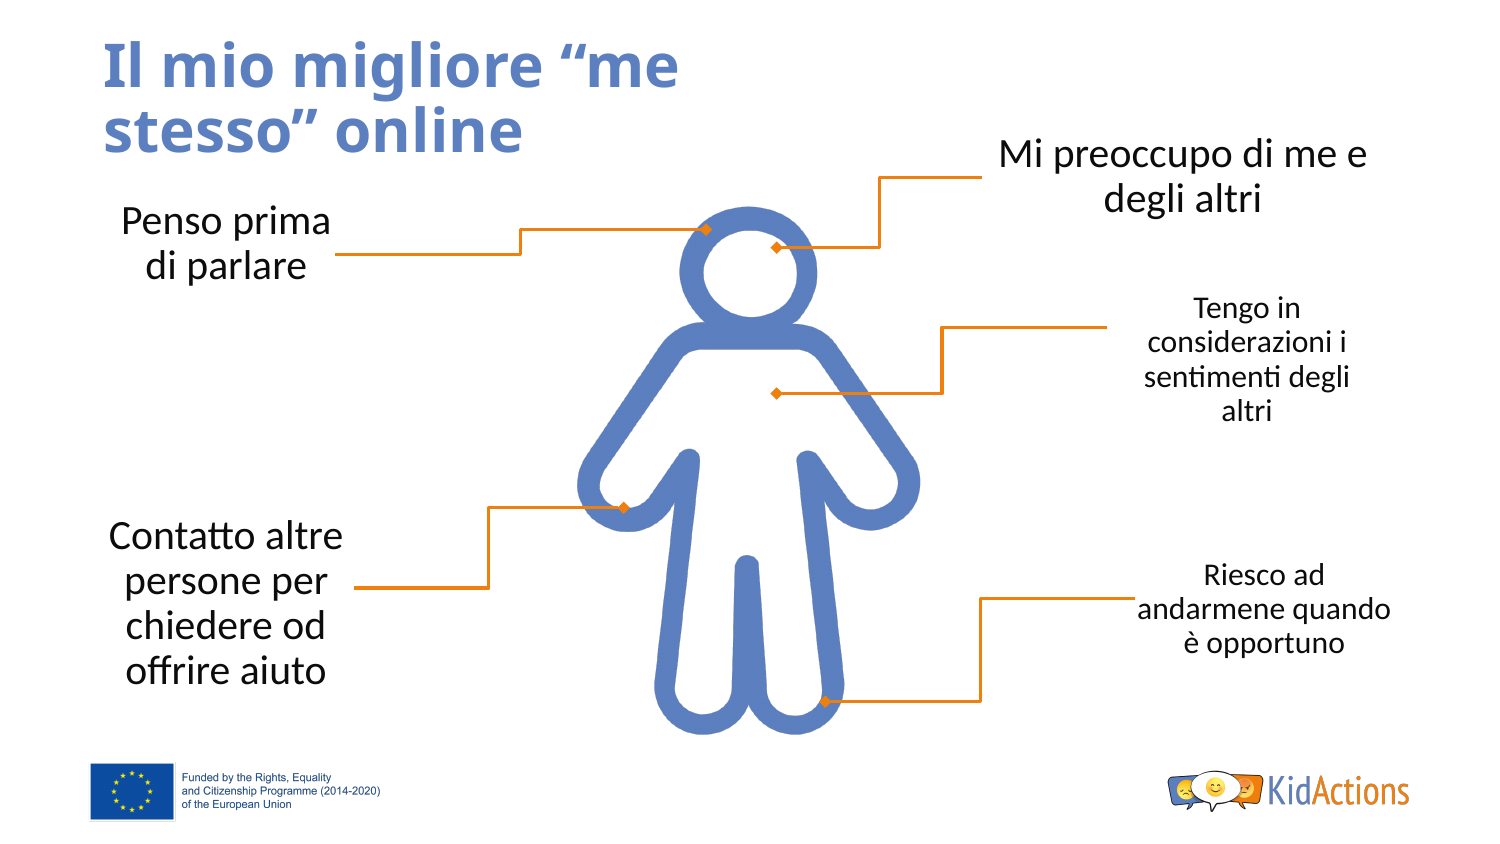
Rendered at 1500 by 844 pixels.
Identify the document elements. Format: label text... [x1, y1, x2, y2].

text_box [776, 177, 982, 248]
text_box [335, 229, 707, 256]
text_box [776, 326, 1108, 394]
list Tengo in considerazioni i sentimenti degli altri [1107, 285, 1388, 435]
list Riesco ad andarmene quando è opportuno [1124, 552, 1405, 702]
picture [1162, 767, 1414, 816]
list Contatto altre persone per chiedere od offrire aiuto [91, 507, 361, 702]
list Penso prima di parlare [91, 192, 361, 312]
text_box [353, 507, 624, 589]
picture [482, 205, 1018, 741]
title Il mio migliore “me stesso” online [91, 55, 849, 146]
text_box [824, 598, 1136, 702]
list Mi preoccupo di me e degli altri [981, 125, 1385, 230]
picture [86, 758, 391, 825]
